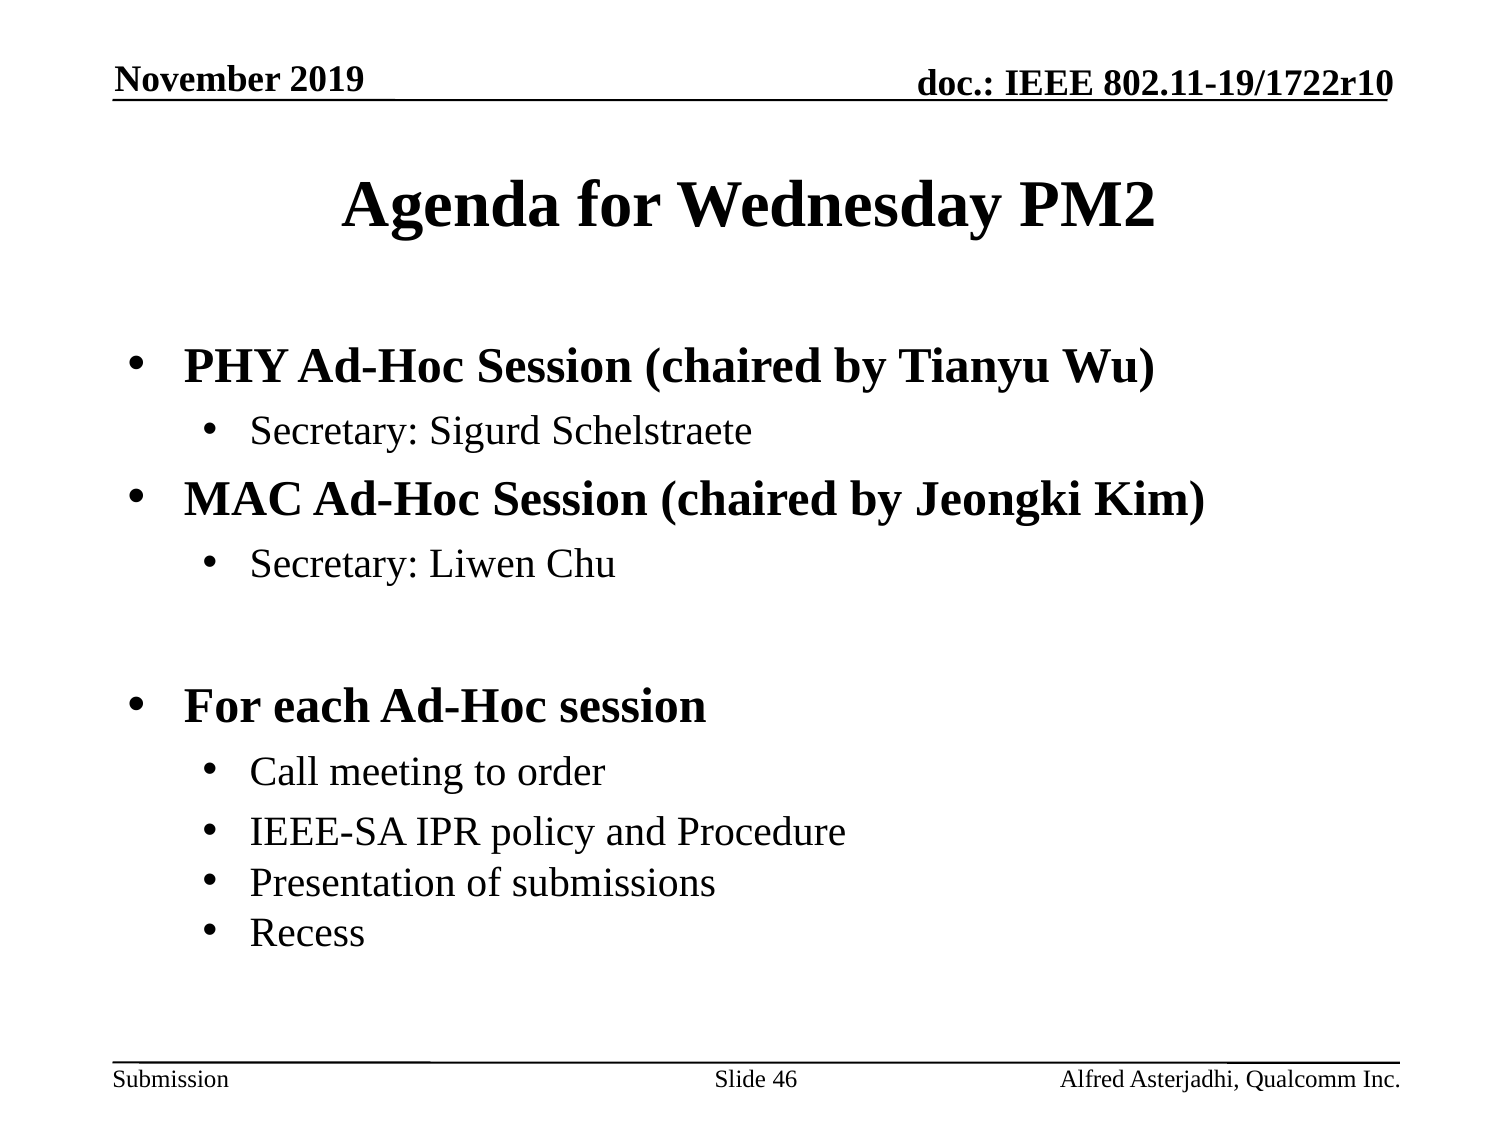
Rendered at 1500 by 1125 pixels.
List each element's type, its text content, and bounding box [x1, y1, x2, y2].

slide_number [114, 54, 423, 100]
title Agenda for Wednesday PM2 [112, 112, 1388, 288]
slide_number Slide 46 [712, 1061, 800, 1123]
list PHY Ad-Hoc Session (chaired by Tianyu Wu) Secretary: Sigurd Schelstraete MAC Ad-Hoc Session (chaired by Jeongki Kim) Secretary: Liwen Chu For each Ad-Hoc session Call meeting to order IEEE-SA IPR policy and Procedure Presentation of submissions Recess [112, 324, 1388, 1000]
footer Alfred Asterjadhi, Qualcomm Inc. [878, 1061, 1402, 1093]
